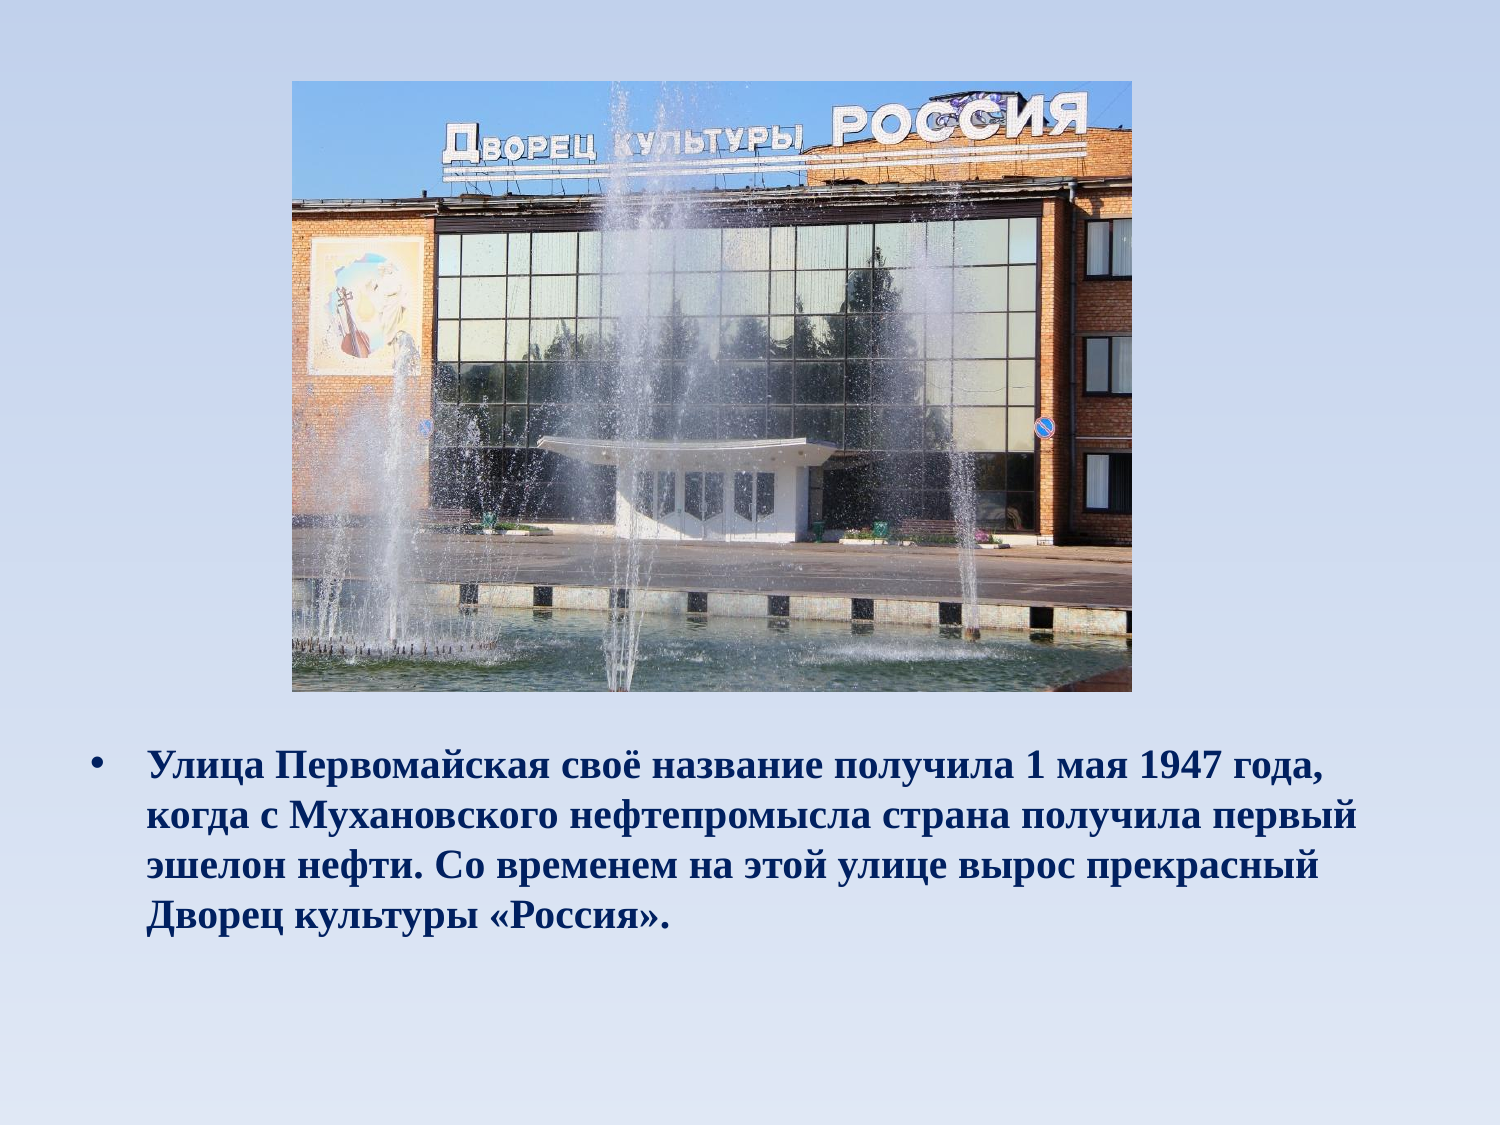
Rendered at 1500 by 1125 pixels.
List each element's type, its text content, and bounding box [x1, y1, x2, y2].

list Улица Первомайская своё название получила 1 мая 1947 года, когда с Мухановского нефтепромысла страна получила первый эшелон нефти. Со временем на этой улице вырос прекрасный Дворец культуры «Россия». [75, 262, 1425, 1005]
picture [292, 81, 1132, 692]
